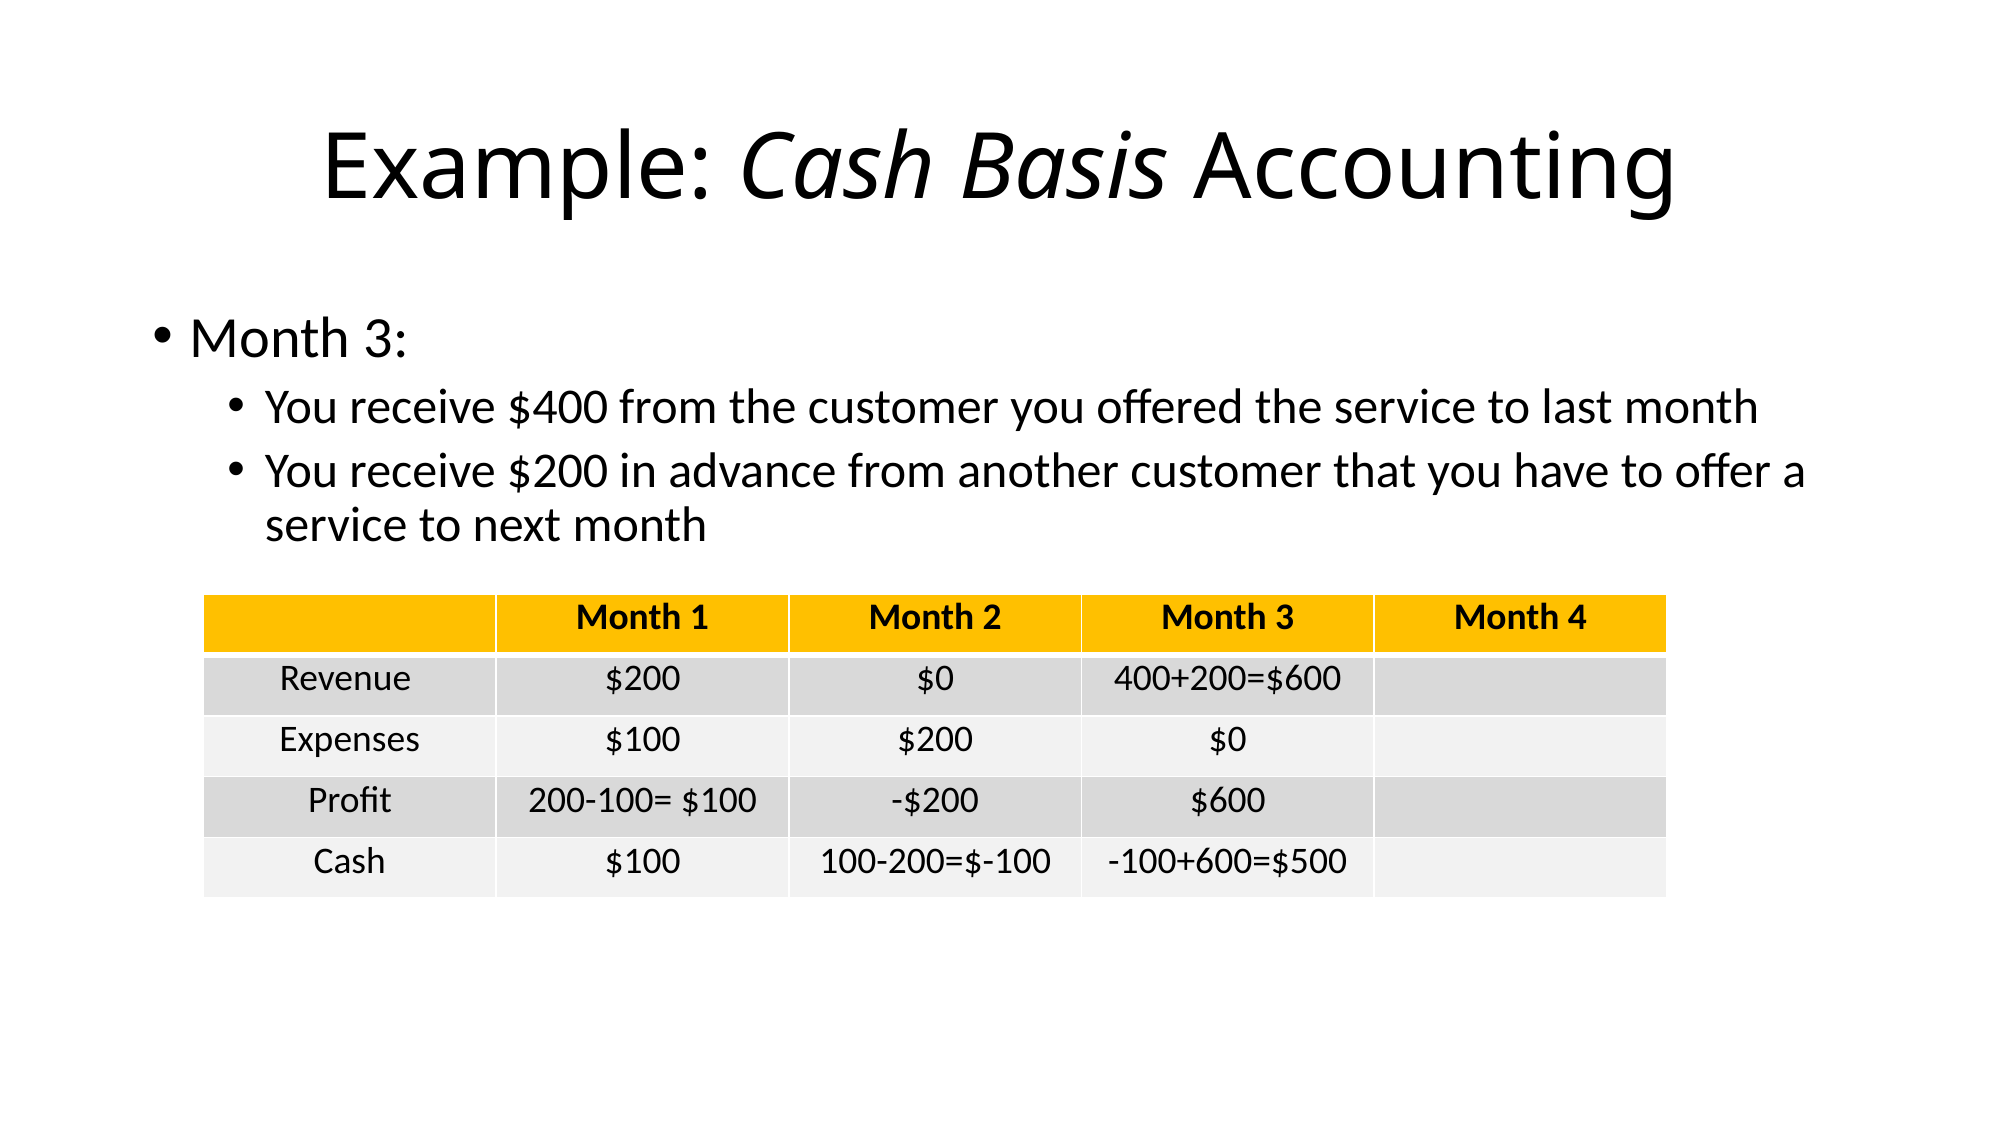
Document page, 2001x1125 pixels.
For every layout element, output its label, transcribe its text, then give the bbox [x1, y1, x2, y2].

table_cell 100-200=$-100 [790, 838, 1081, 897]
table_cell 200-100= $100 [497, 777, 788, 837]
table_header Month 3 [1082, 595, 1373, 652]
table_cell $100 [497, 717, 788, 776]
table_cell Expenses [204, 717, 495, 776]
table_cell -100+600=$500 [1082, 838, 1373, 897]
table_cell $200 [790, 717, 1081, 776]
table_header Month 2 [790, 595, 1081, 652]
table_header Month 1 [497, 595, 788, 652]
table_cell -$200 [790, 777, 1081, 837]
table_cell Revenue [204, 658, 495, 715]
table_cell [1375, 777, 1666, 837]
table_header Month 4 [1375, 595, 1666, 652]
table_header [204, 595, 495, 652]
table_cell $0 [790, 658, 1081, 715]
table_cell $600 [1082, 777, 1373, 837]
table_cell [1375, 717, 1666, 776]
table_cell $200 [497, 658, 788, 715]
table_cell 400+200=$600 [1082, 658, 1373, 715]
table_cell [1375, 838, 1666, 897]
table_cell Cash [204, 838, 495, 897]
list Month 3: You receive $400 from the customer you offered the service to last month You receive $200 in advance from another customer that you have to offer a service to next month [137, 299, 1823, 1014]
table_cell [1375, 658, 1666, 715]
table_cell Profit [204, 777, 495, 837]
table_cell $100 [497, 838, 788, 897]
table_cell $0 [1082, 717, 1373, 776]
title Example: Cash Basis Accounting [137, 59, 1863, 278]
